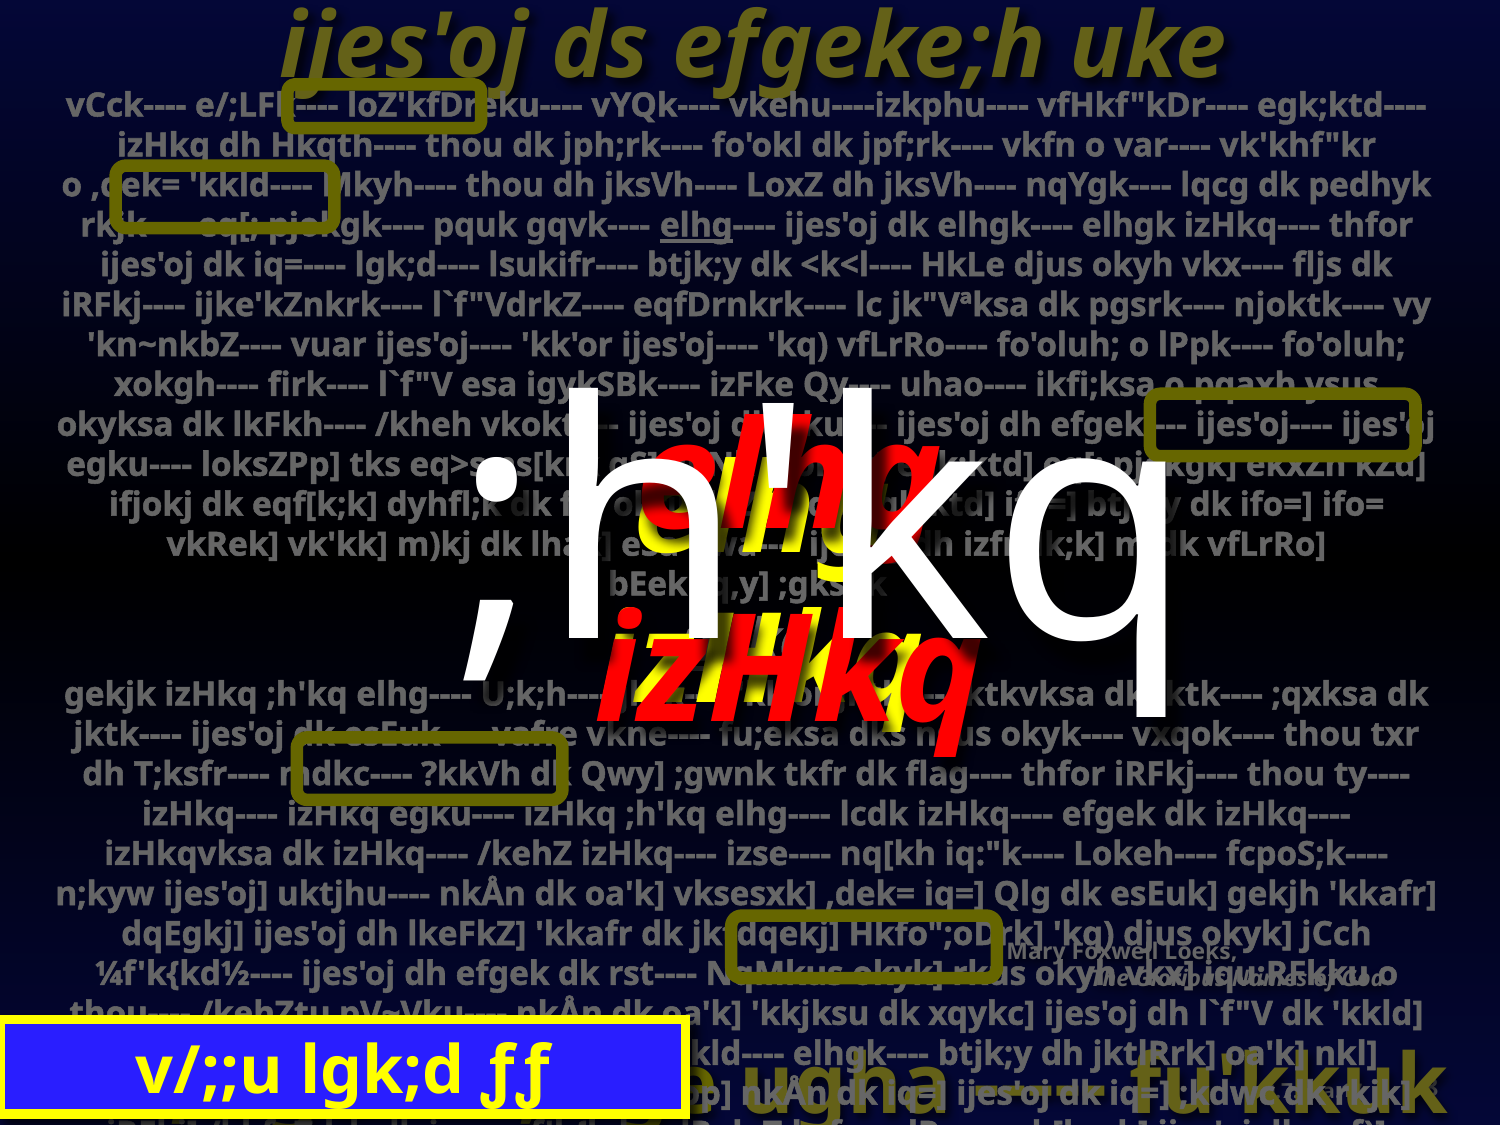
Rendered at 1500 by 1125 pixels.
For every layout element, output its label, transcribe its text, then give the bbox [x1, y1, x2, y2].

text_box [0, 0, 1500, 1125]
text_box elhg izHkq [432, 745, 1146, 759]
text_box ;h'kq [154, 302, 1493, 712]
text_box v/;;u lgk;d ƒƒ [0, 1019, 686, 1115]
